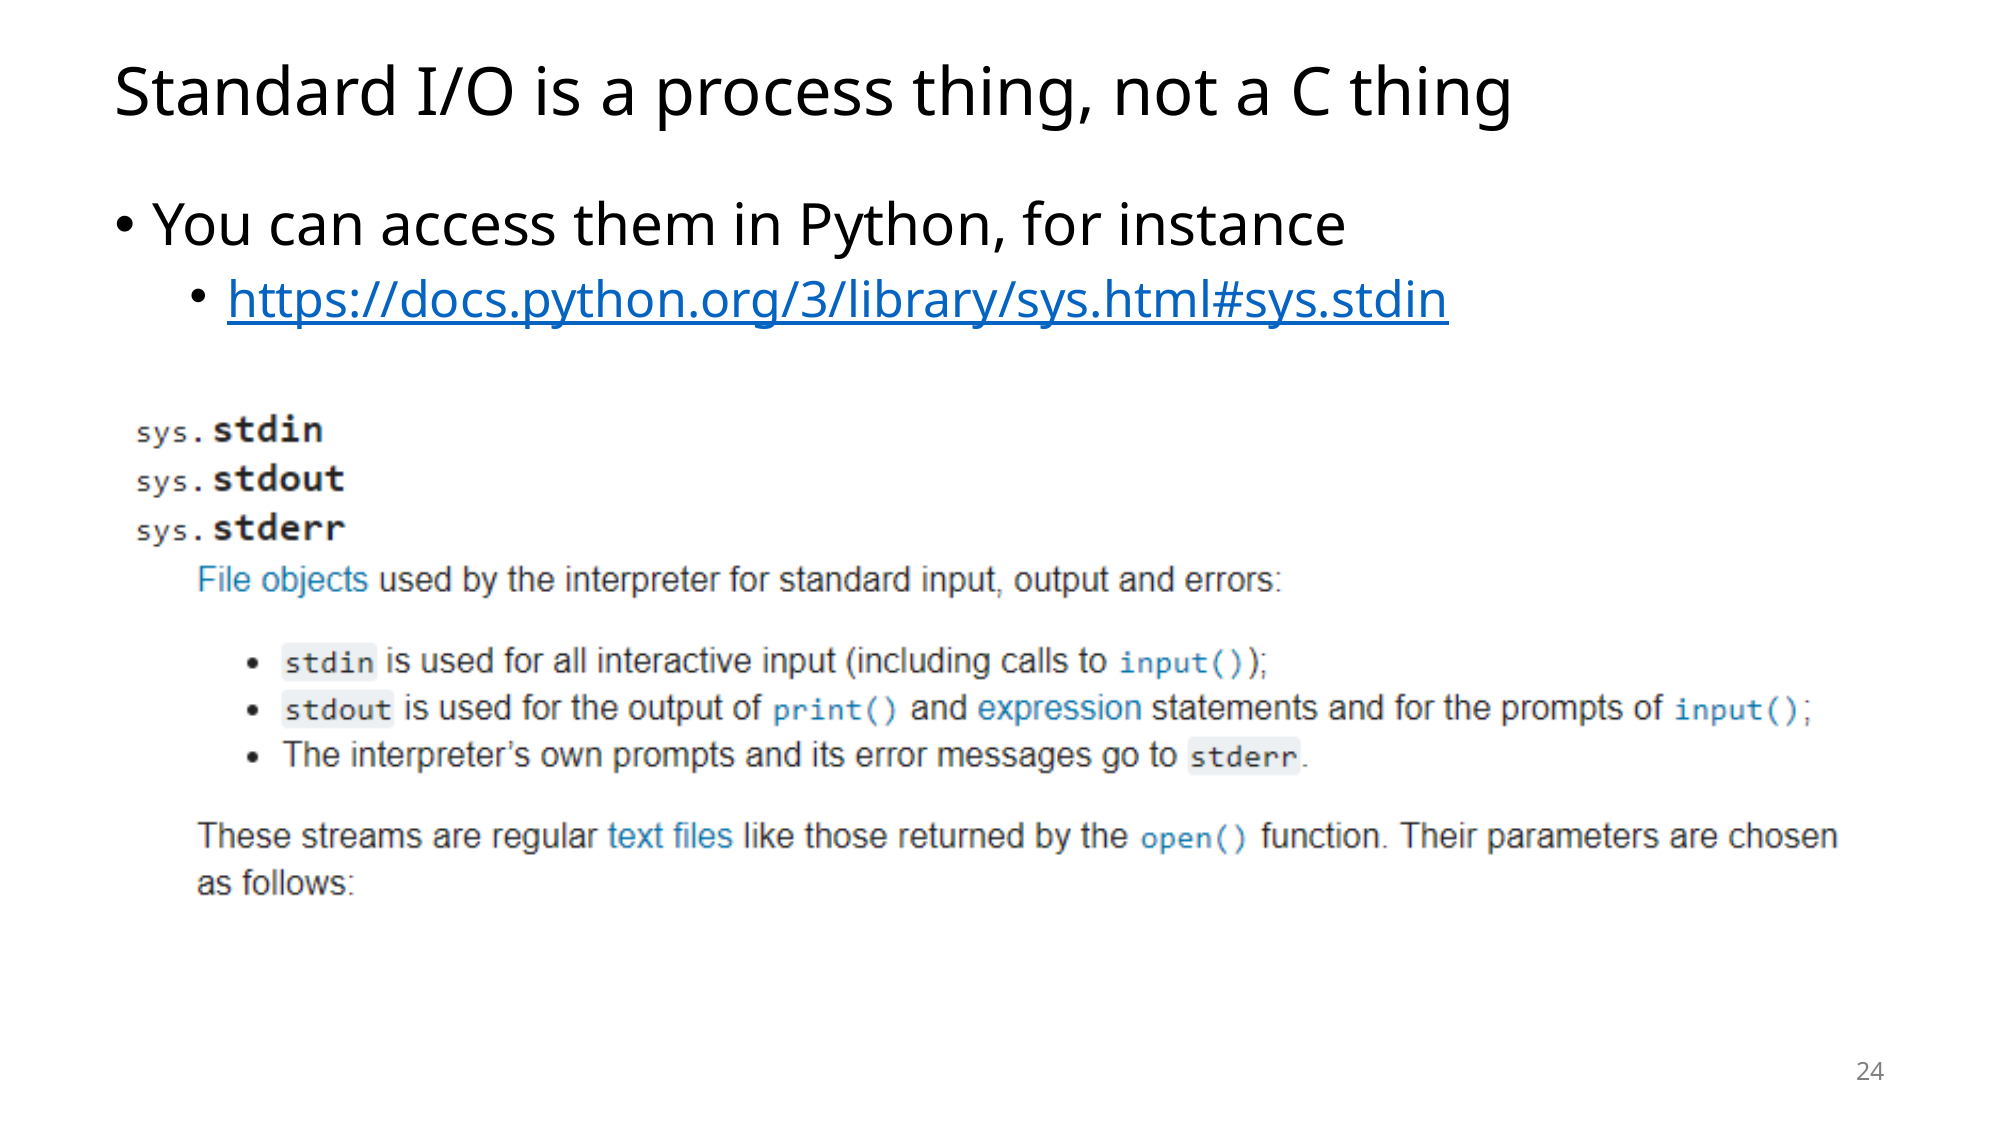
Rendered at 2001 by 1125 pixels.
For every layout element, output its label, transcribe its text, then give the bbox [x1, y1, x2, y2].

title Standard I/O is a process thing, not a C thing [99, 37, 1900, 150]
slide_number 24 [1749, 1042, 1900, 1103]
list You can access them in Python, for instance https://docs.python.org/3/library/sys.html#sys.stdin [99, 187, 1900, 1013]
picture [122, 404, 1877, 921]
